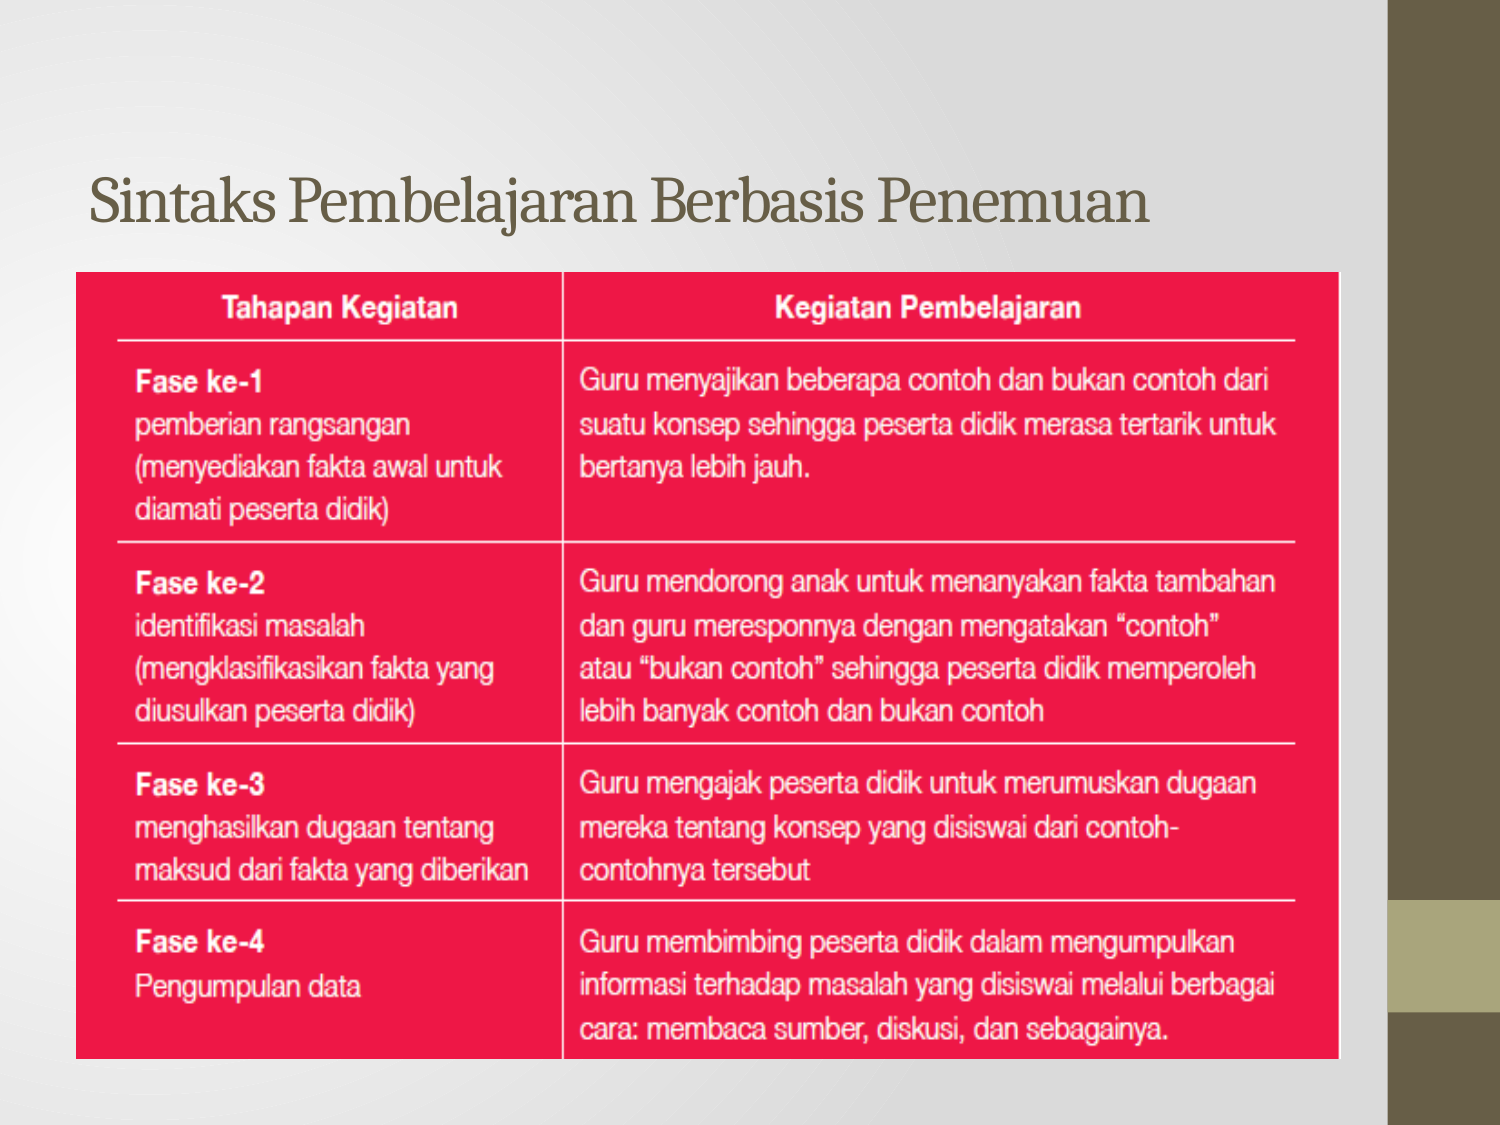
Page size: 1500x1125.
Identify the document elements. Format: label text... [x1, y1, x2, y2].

picture [76, 272, 1342, 1060]
title Sintaks Pembelajaran Berbasis Penemuan [75, 45, 1325, 233]
